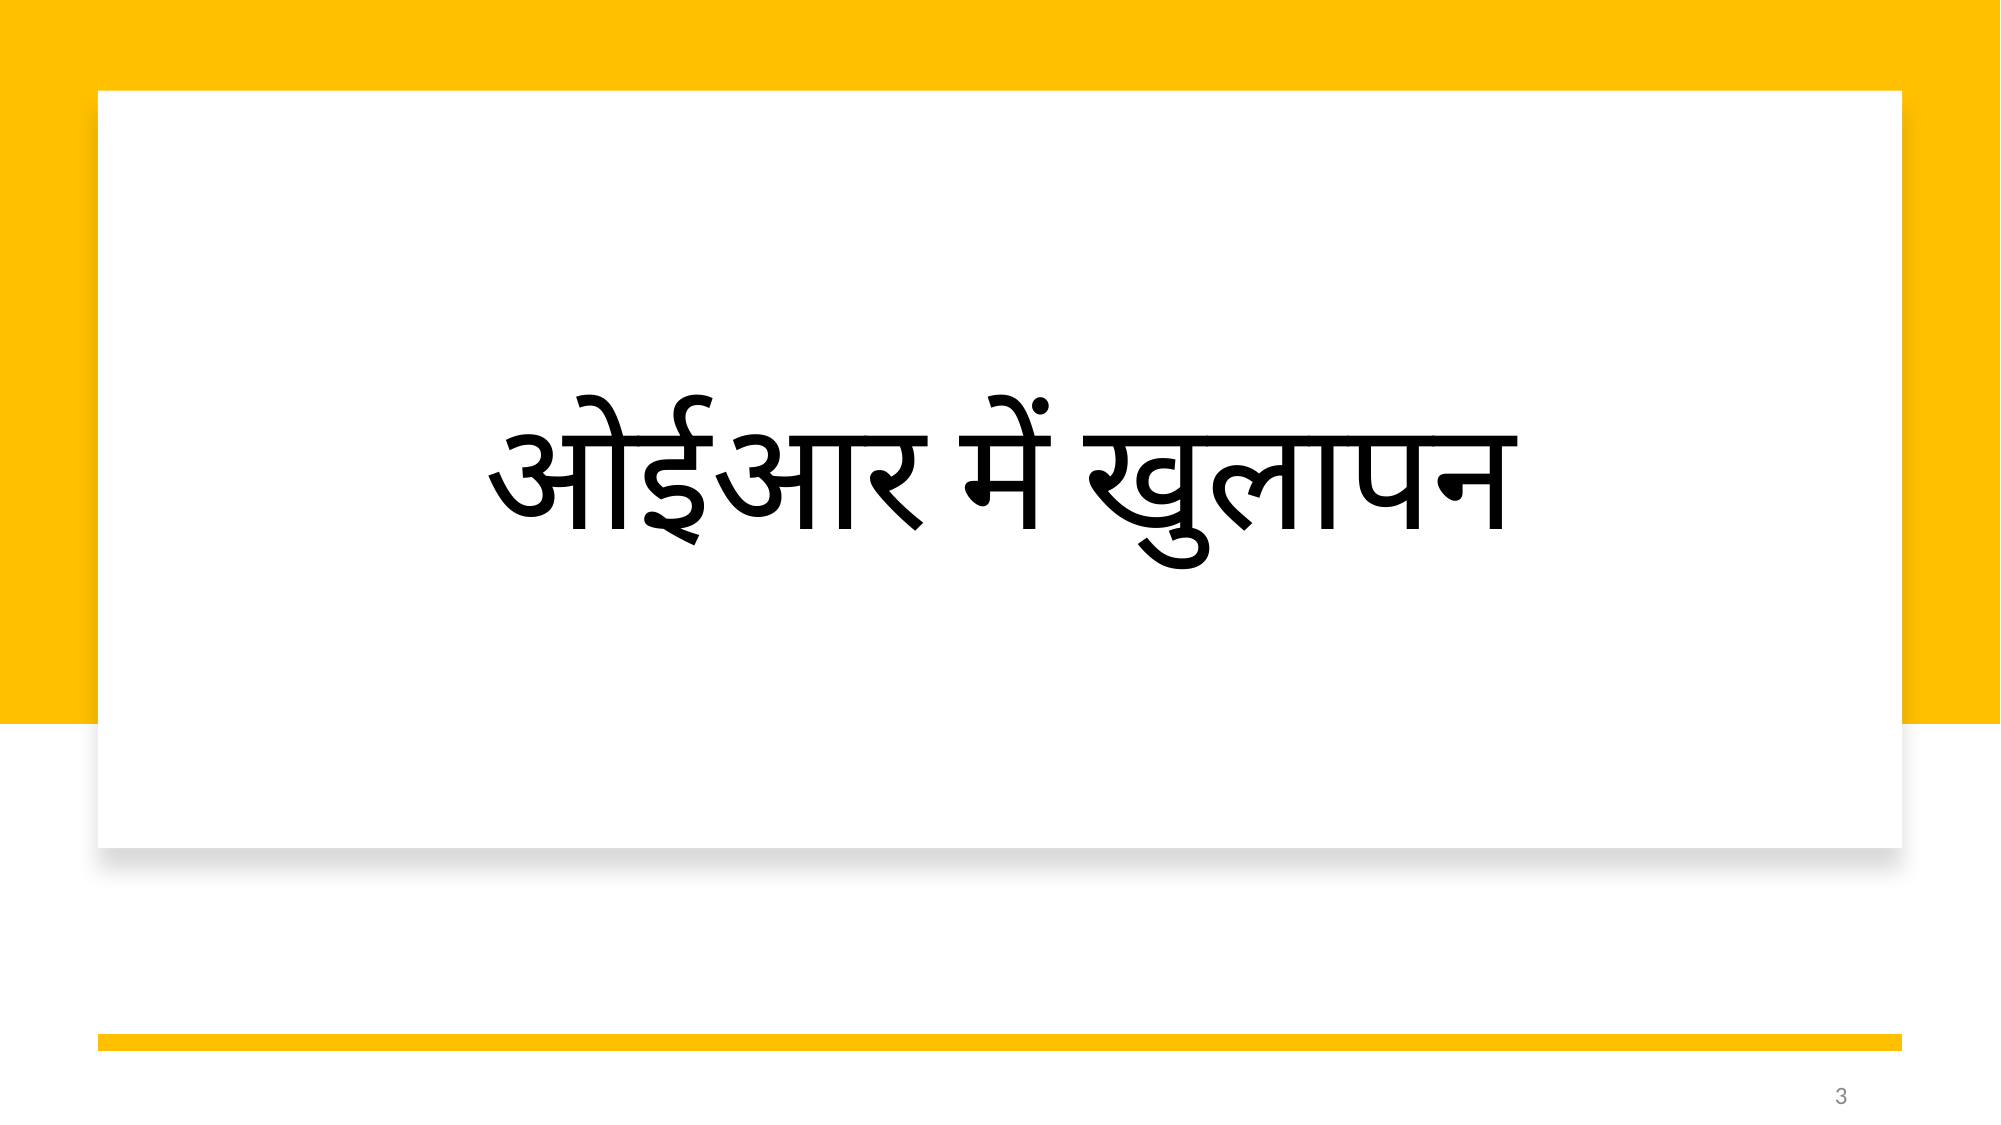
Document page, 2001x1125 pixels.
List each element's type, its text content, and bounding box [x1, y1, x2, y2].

title ओईआर में खुलापन [249, 212, 1750, 750]
text_box [0, 724, 2000, 1125]
slide_number ‹#› [1412, 1065, 1863, 1125]
text_box [97, 90, 1903, 849]
text_box [0, 0, 2000, 724]
